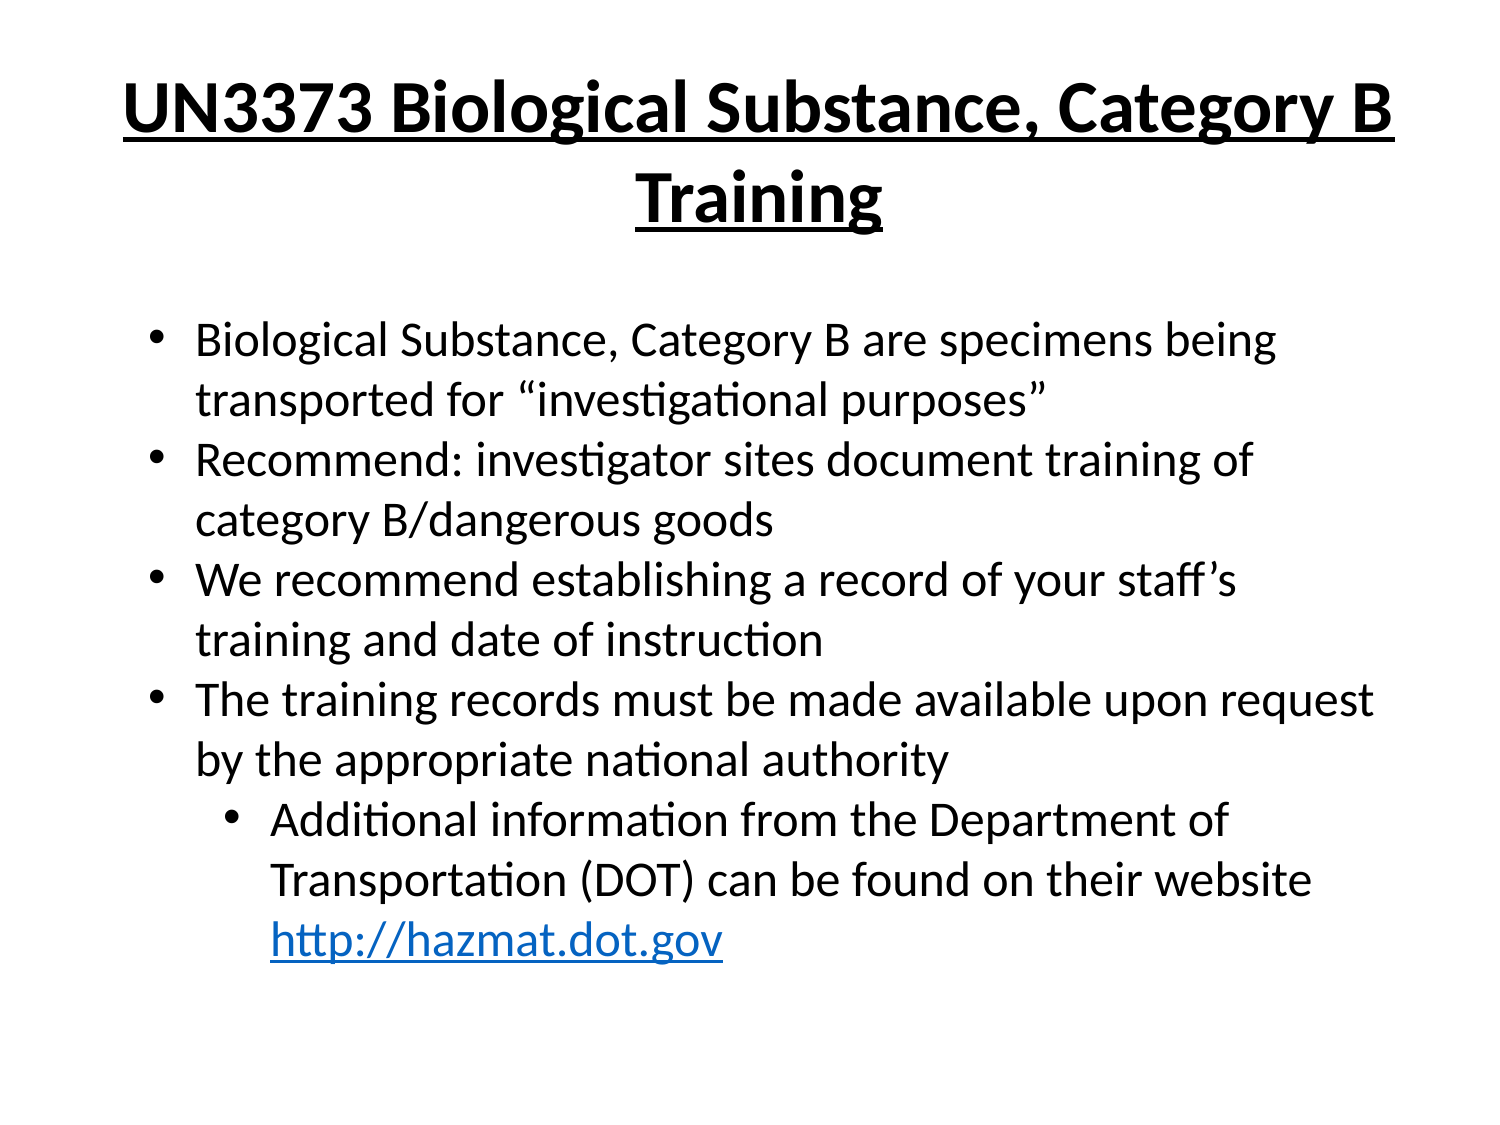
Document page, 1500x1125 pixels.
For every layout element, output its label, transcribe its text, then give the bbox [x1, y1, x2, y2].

text_box Biological Substance, Category B are specimens being transported for “investigational purposes” Recommend: investigator sites document training of category B/dangerous goods We recommend establishing a record of your staff’s training and date of instruction The training records must be made available upon request by the appropriate national authority Additional information from the Department of Transportation (DOT) can be found on their website http://hazmat.dot.gov [133, 298, 1414, 974]
text_box UN3373 Biological Substance, Category B Training [105, 49, 1413, 245]
